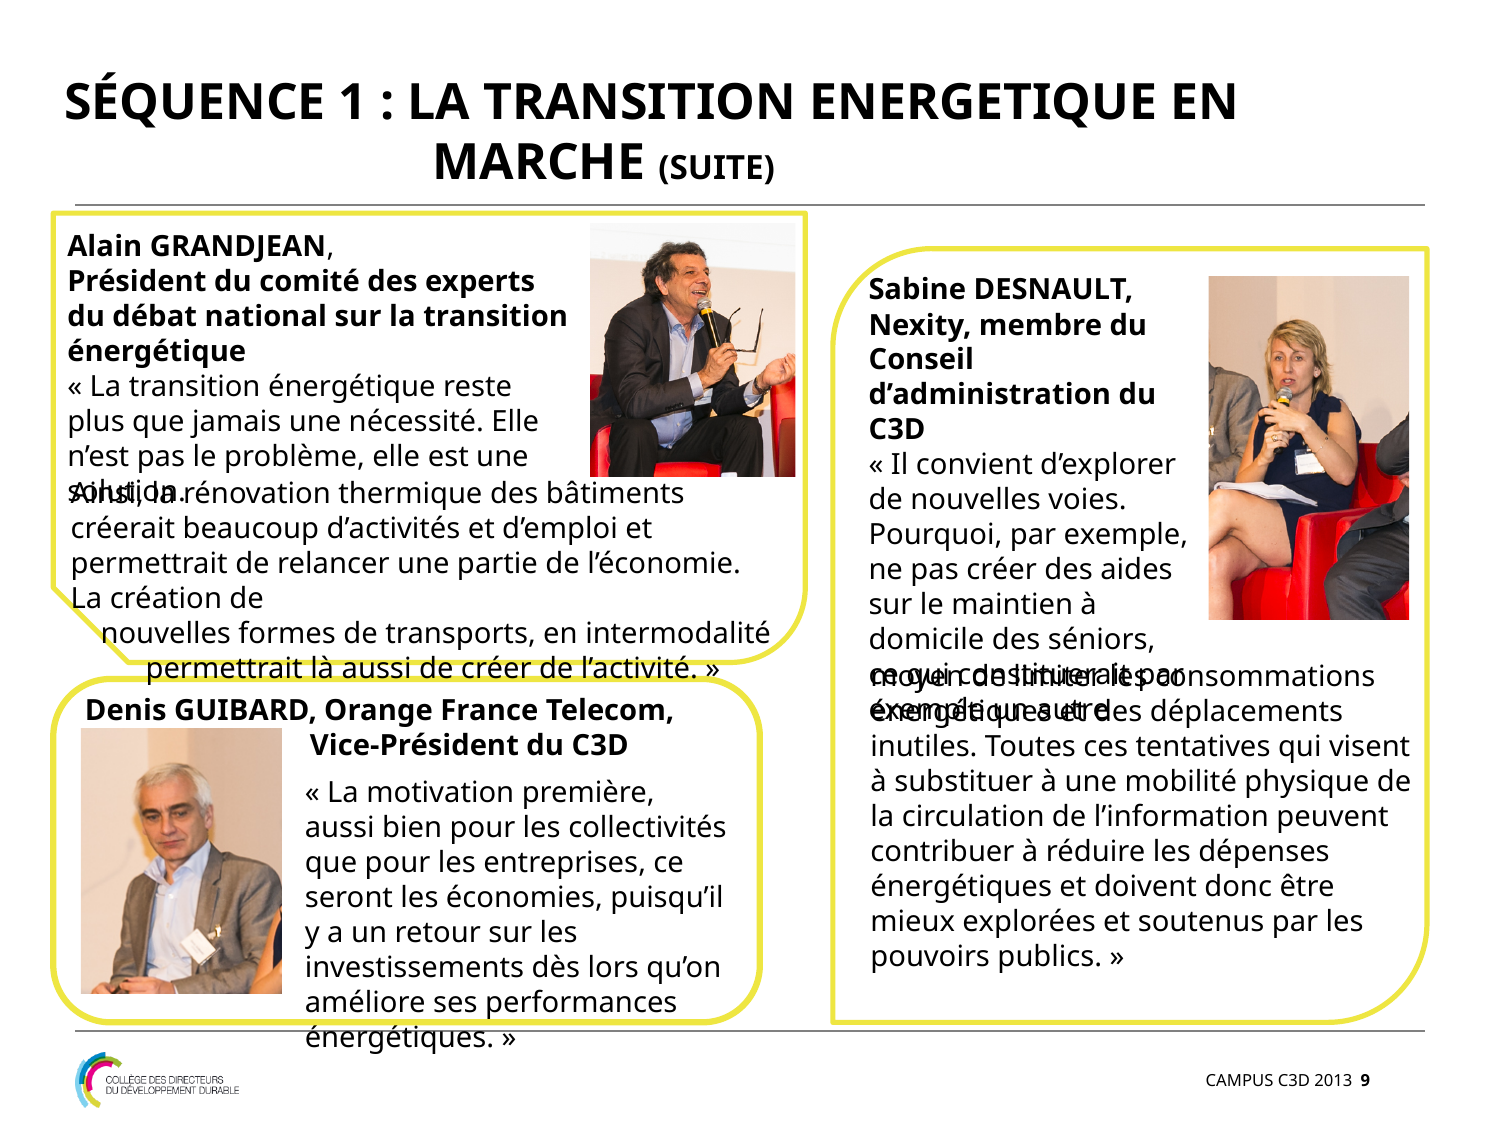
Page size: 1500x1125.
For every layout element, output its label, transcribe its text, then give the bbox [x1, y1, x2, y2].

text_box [53, 678, 761, 1029]
picture [589, 222, 796, 477]
text_box Ainsi, la rénovation thermique des bâtiments créerait beaucoup d’activités et d’emploi et permettrait de relancer une partie de l’économie. La création de nouvelles formes de transports, en intermodalité permettrait là aussi de créer de l’activité. » [55, 431, 796, 692]
picture [75, 1052, 239, 1108]
text_box [589, 211, 808, 628]
text_box Alain GRANDJEAN, Président du comité des experts du débat national sur la transition énergétique « La transition énergétique reste plus que jamais une nécessité. Elle n’est pas le problème, elle est une solution. [52, 184, 589, 515]
text_box [791, 193, 1437, 978]
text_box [853, 228, 1431, 1014]
text_box [830, 291, 1355, 1025]
text_box [51, 211, 55, 593]
title Séquence 1 : LA TRANSITION ENERGETIQUE EN MARCHE (suite) [49, 45, 1443, 198]
